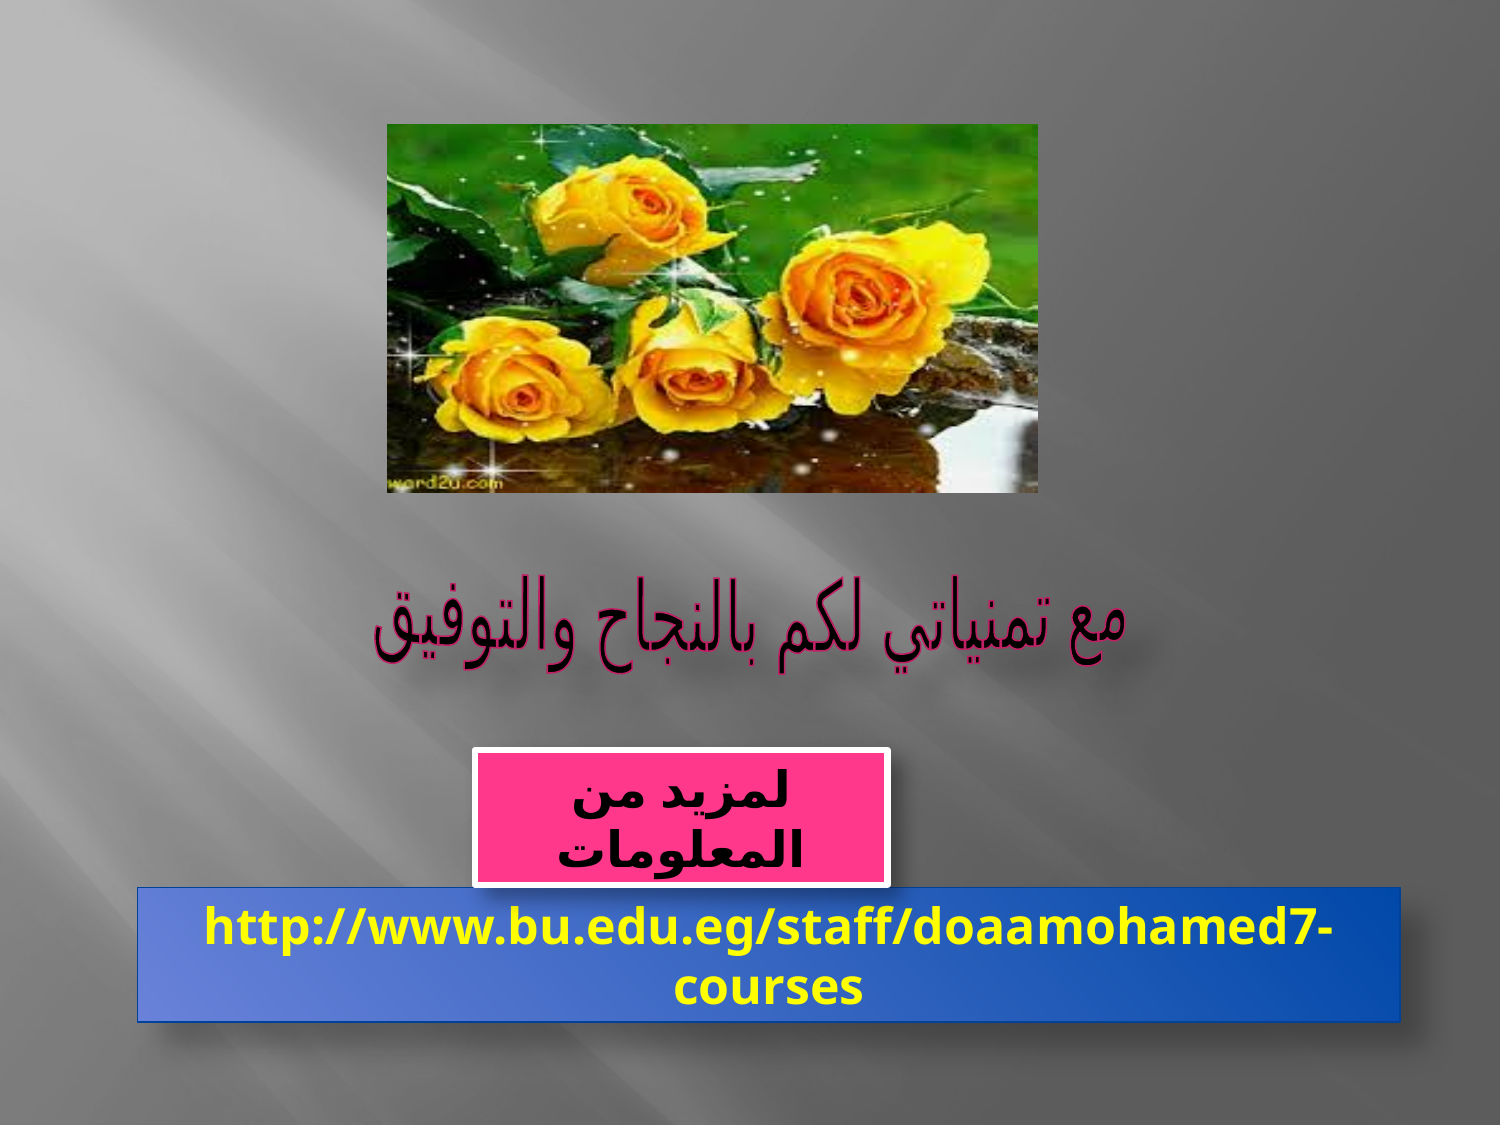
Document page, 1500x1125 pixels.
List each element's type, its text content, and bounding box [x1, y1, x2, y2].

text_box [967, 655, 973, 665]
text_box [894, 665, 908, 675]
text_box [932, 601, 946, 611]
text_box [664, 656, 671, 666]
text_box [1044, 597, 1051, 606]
text_box مع تمنياتي لكم بالنجاح والتوفيق [778, 576, 861, 675]
text_box مع تمنياتي لكم بالنجاح والتوفيق [597, 608, 633, 675]
text_box مع تمنياتي لكم بالنجاح والتوفيق [883, 620, 943, 664]
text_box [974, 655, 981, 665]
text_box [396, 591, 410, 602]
text_box مع تمنياتي لكم بالنجاح والتوفيق [546, 618, 575, 674]
text_box مع تمنياتي لكم بالنجاح والتوفيق [463, 574, 529, 671]
text_box لمزيد من المعلومات [472, 747, 891, 888]
text_box مع تمنياتي لكم بالنجاح والتوفيق [374, 597, 464, 665]
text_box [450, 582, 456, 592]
text_box http://www.bu.edu.eg/staff/doaamohamed7-courses [137, 887, 1401, 1023]
text_box مع تمنياتي لكم بالنجاح والتوفيق [729, 577, 755, 653]
picture [387, 124, 1038, 493]
text_box مع تمنياتي لكم بالنجاح والتوفيق [951, 574, 1048, 651]
text_box مع تمنياتي لكم بالنجاح والتوفيق [1069, 605, 1126, 667]
text_box مع تمنياتي لكم بالنجاح والتوفيق [637, 576, 720, 652]
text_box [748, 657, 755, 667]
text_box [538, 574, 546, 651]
